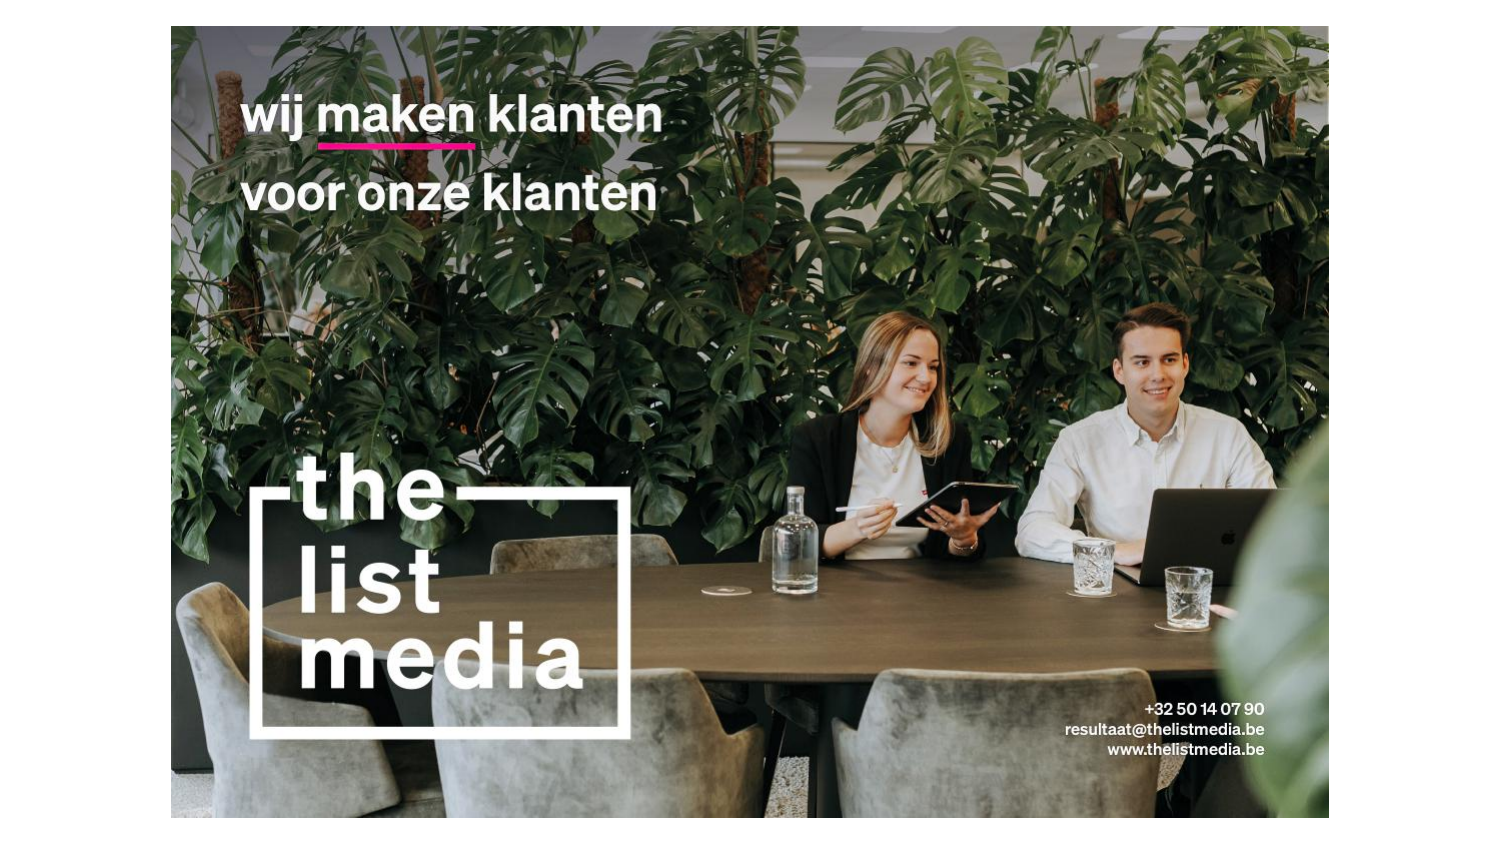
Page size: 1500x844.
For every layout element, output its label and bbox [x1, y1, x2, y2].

picture [171, 26, 1329, 818]
